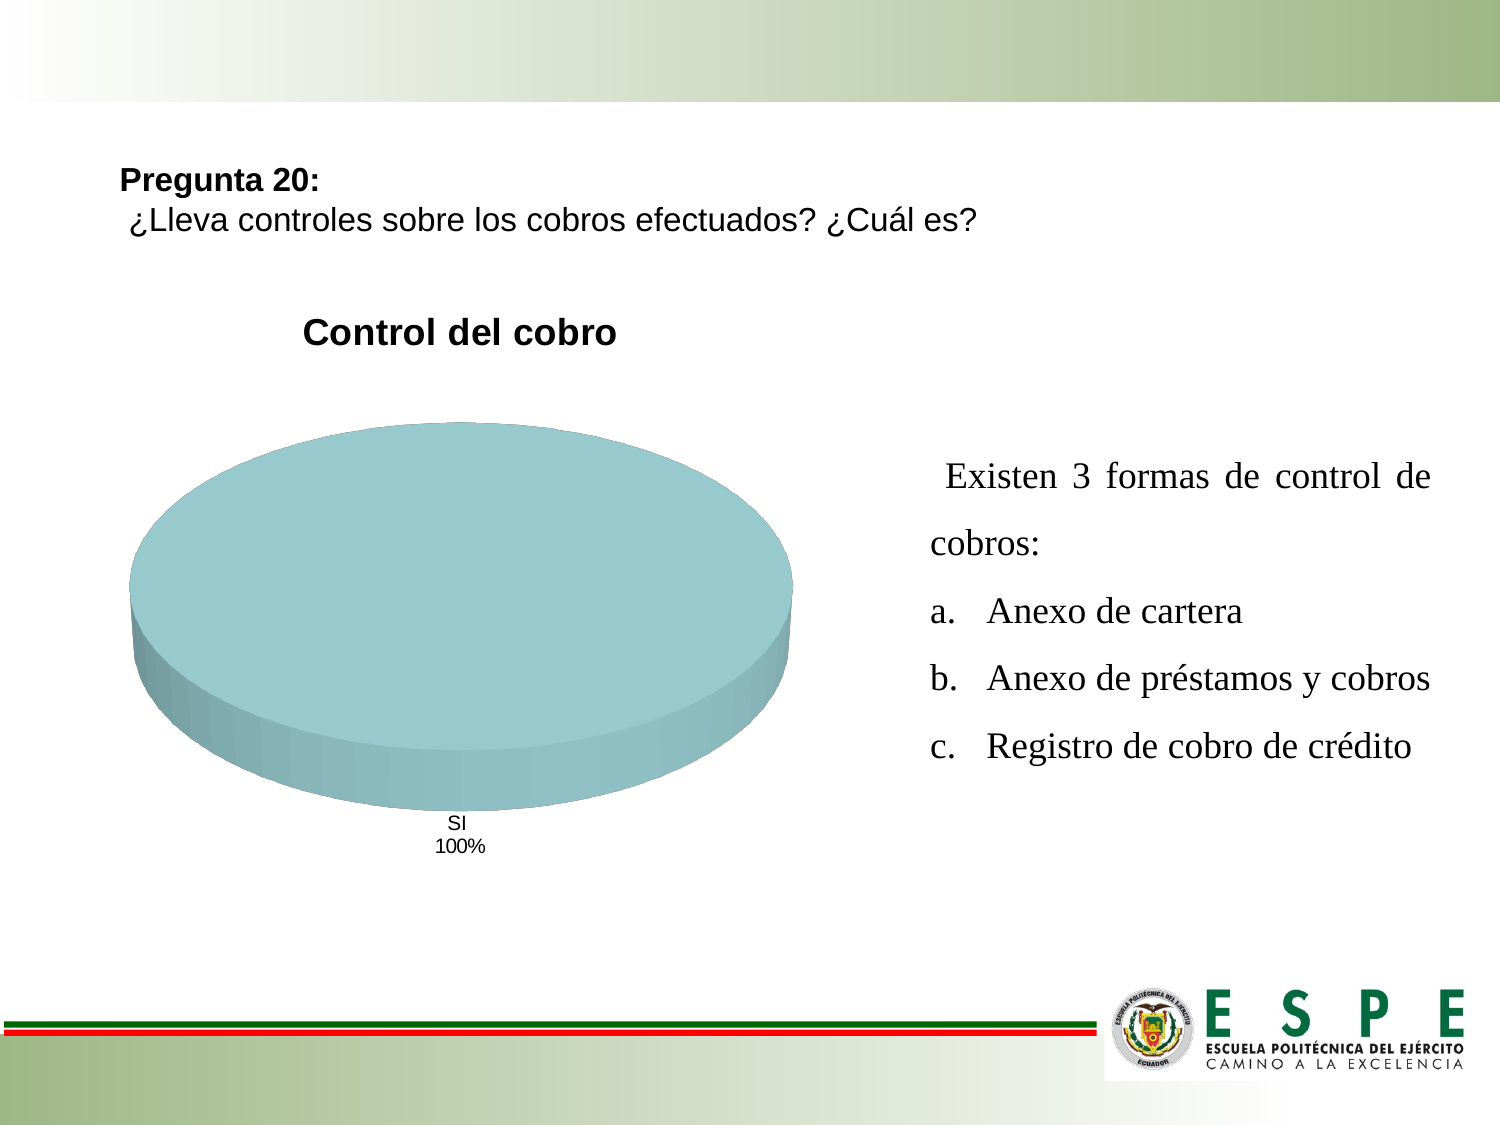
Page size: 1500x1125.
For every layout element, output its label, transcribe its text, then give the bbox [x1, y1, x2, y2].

picture [1104, 976, 1483, 1081]
text_box Pregunta 20: ¿Lleva controles sobre los cobros efectuados? ¿Cuál es? [104, 150, 994, 246]
text_box Existen 3 formas de control de cobros: Anexo de cartera Anexo de préstamos y cobros Registro de cobro de crédito [915, 420, 1447, 773]
chart [76, 278, 845, 918]
